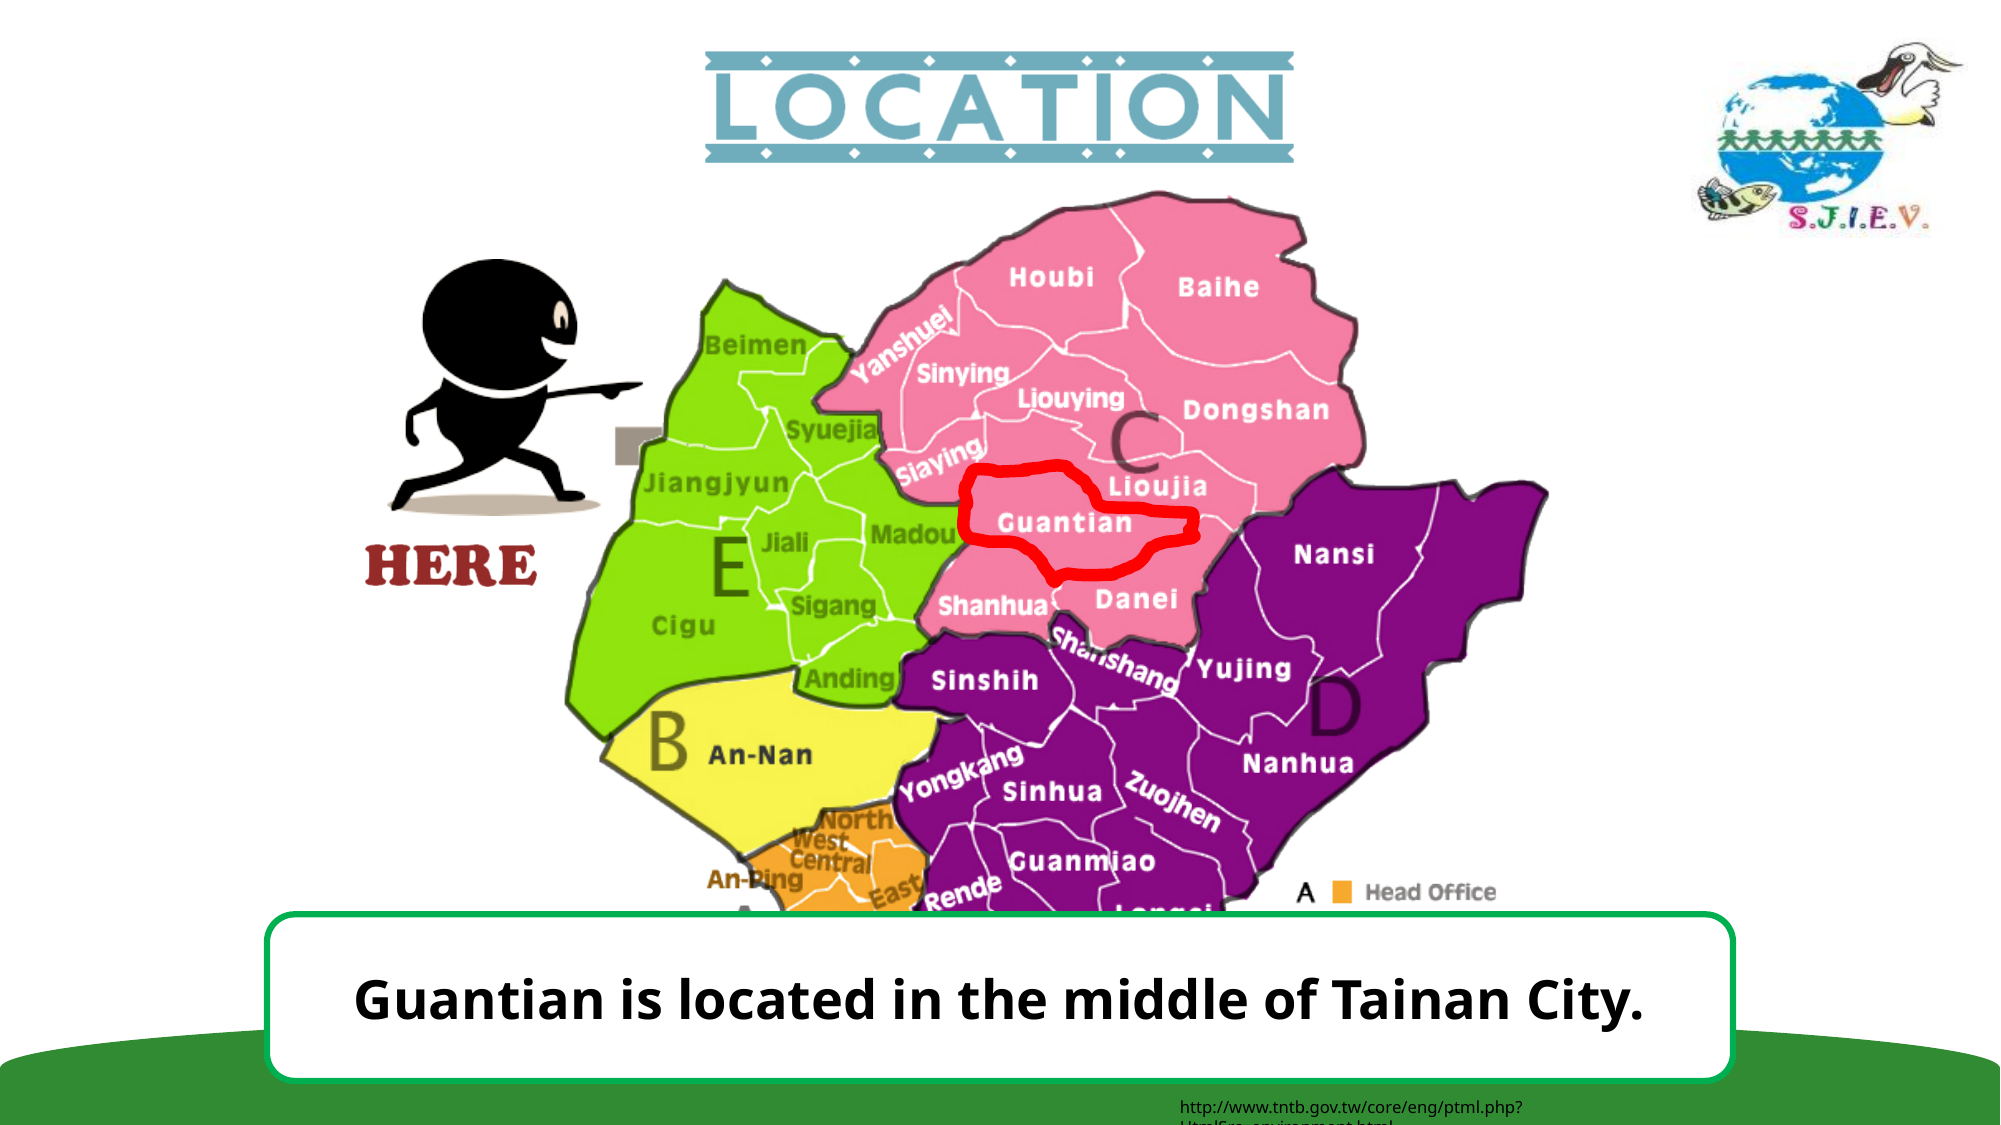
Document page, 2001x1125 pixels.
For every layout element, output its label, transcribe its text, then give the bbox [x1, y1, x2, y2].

picture [327, 0, 1650, 1035]
text_box http://www.tntb.gov.tw/core/eng/ptml.php?HtmlSrc=environment.html [1165, 1089, 1750, 1125]
picture [1679, 38, 1968, 238]
text_box Guantian is located in the middle of Tainan City. [264, 912, 1736, 1084]
